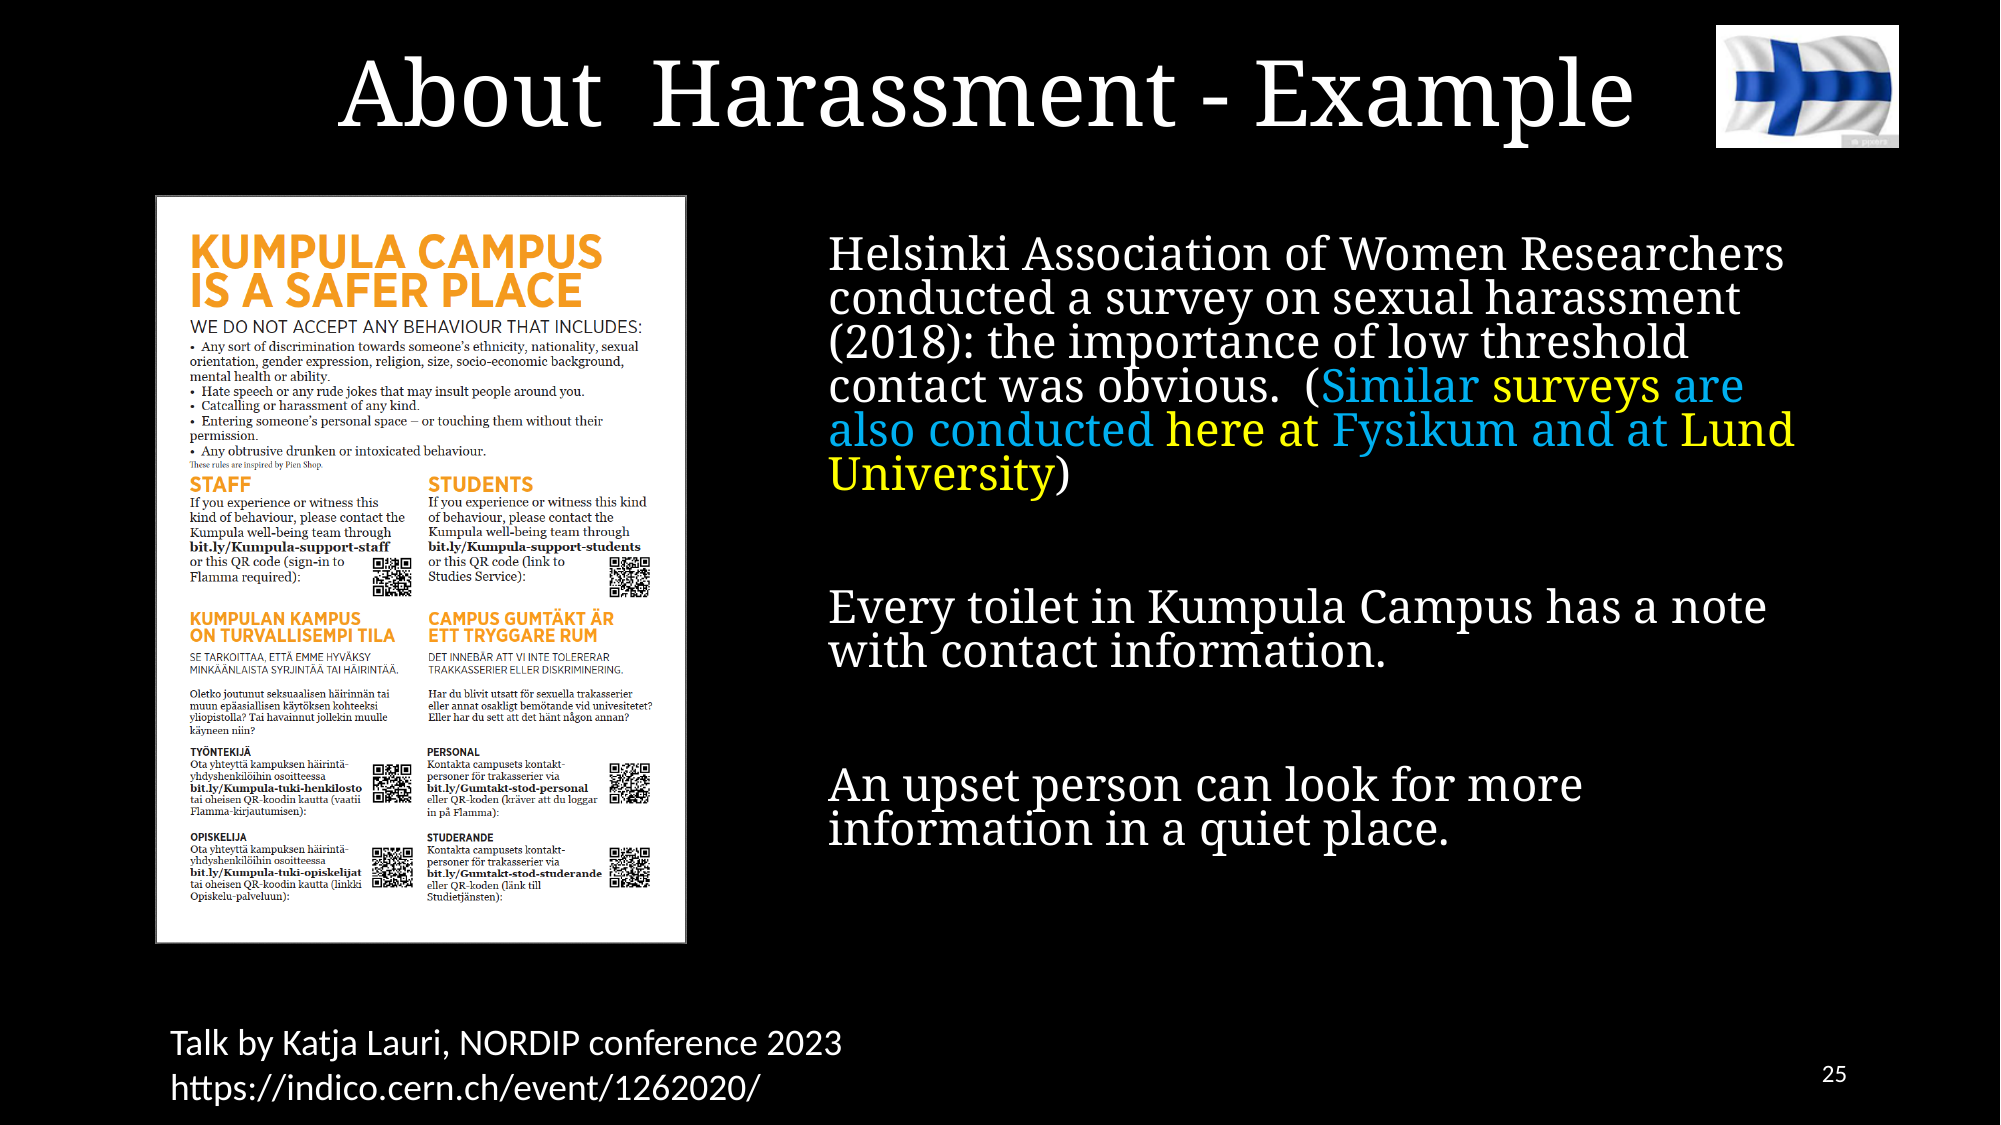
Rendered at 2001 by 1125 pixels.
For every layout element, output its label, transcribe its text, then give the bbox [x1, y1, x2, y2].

slide_number 25 [1412, 1042, 1863, 1103]
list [155, 195, 687, 944]
text_box Helsinki Association of Women Researchers conducted a survey on sexual harassment (2018): the importance of low threshold contact was obvious. (Similar surveys are also conducted here at Fysikum and at Lund University) Every toilet in Kumpula Campus has a note with contact information. An upset person can look for more information in a quiet place. [757, 227, 1845, 819]
picture [1716, 25, 1899, 148]
text_box Talk by Katja Lauri, NORDIP conference 2023 https://indico.cern.ch/event/1262020/ [155, 1010, 1156, 1116]
title About Harassment - Example [137, 22, 1863, 172]
